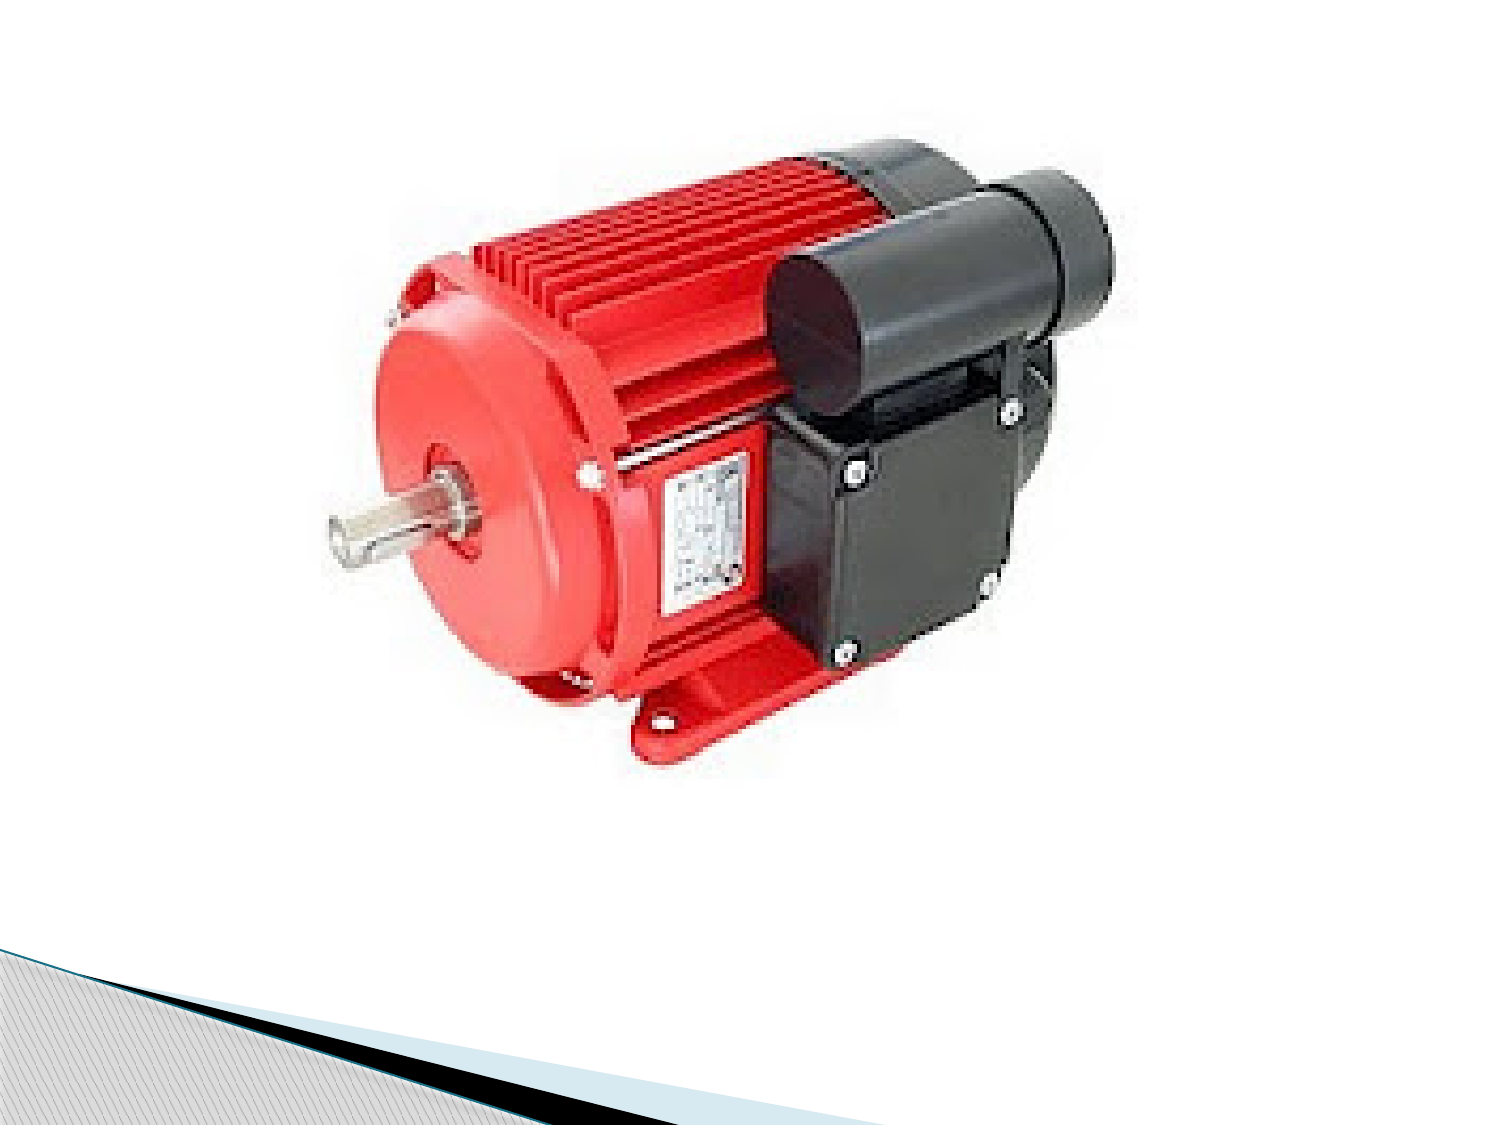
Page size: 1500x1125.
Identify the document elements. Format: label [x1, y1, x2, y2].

list [287, 99, 1138, 788]
